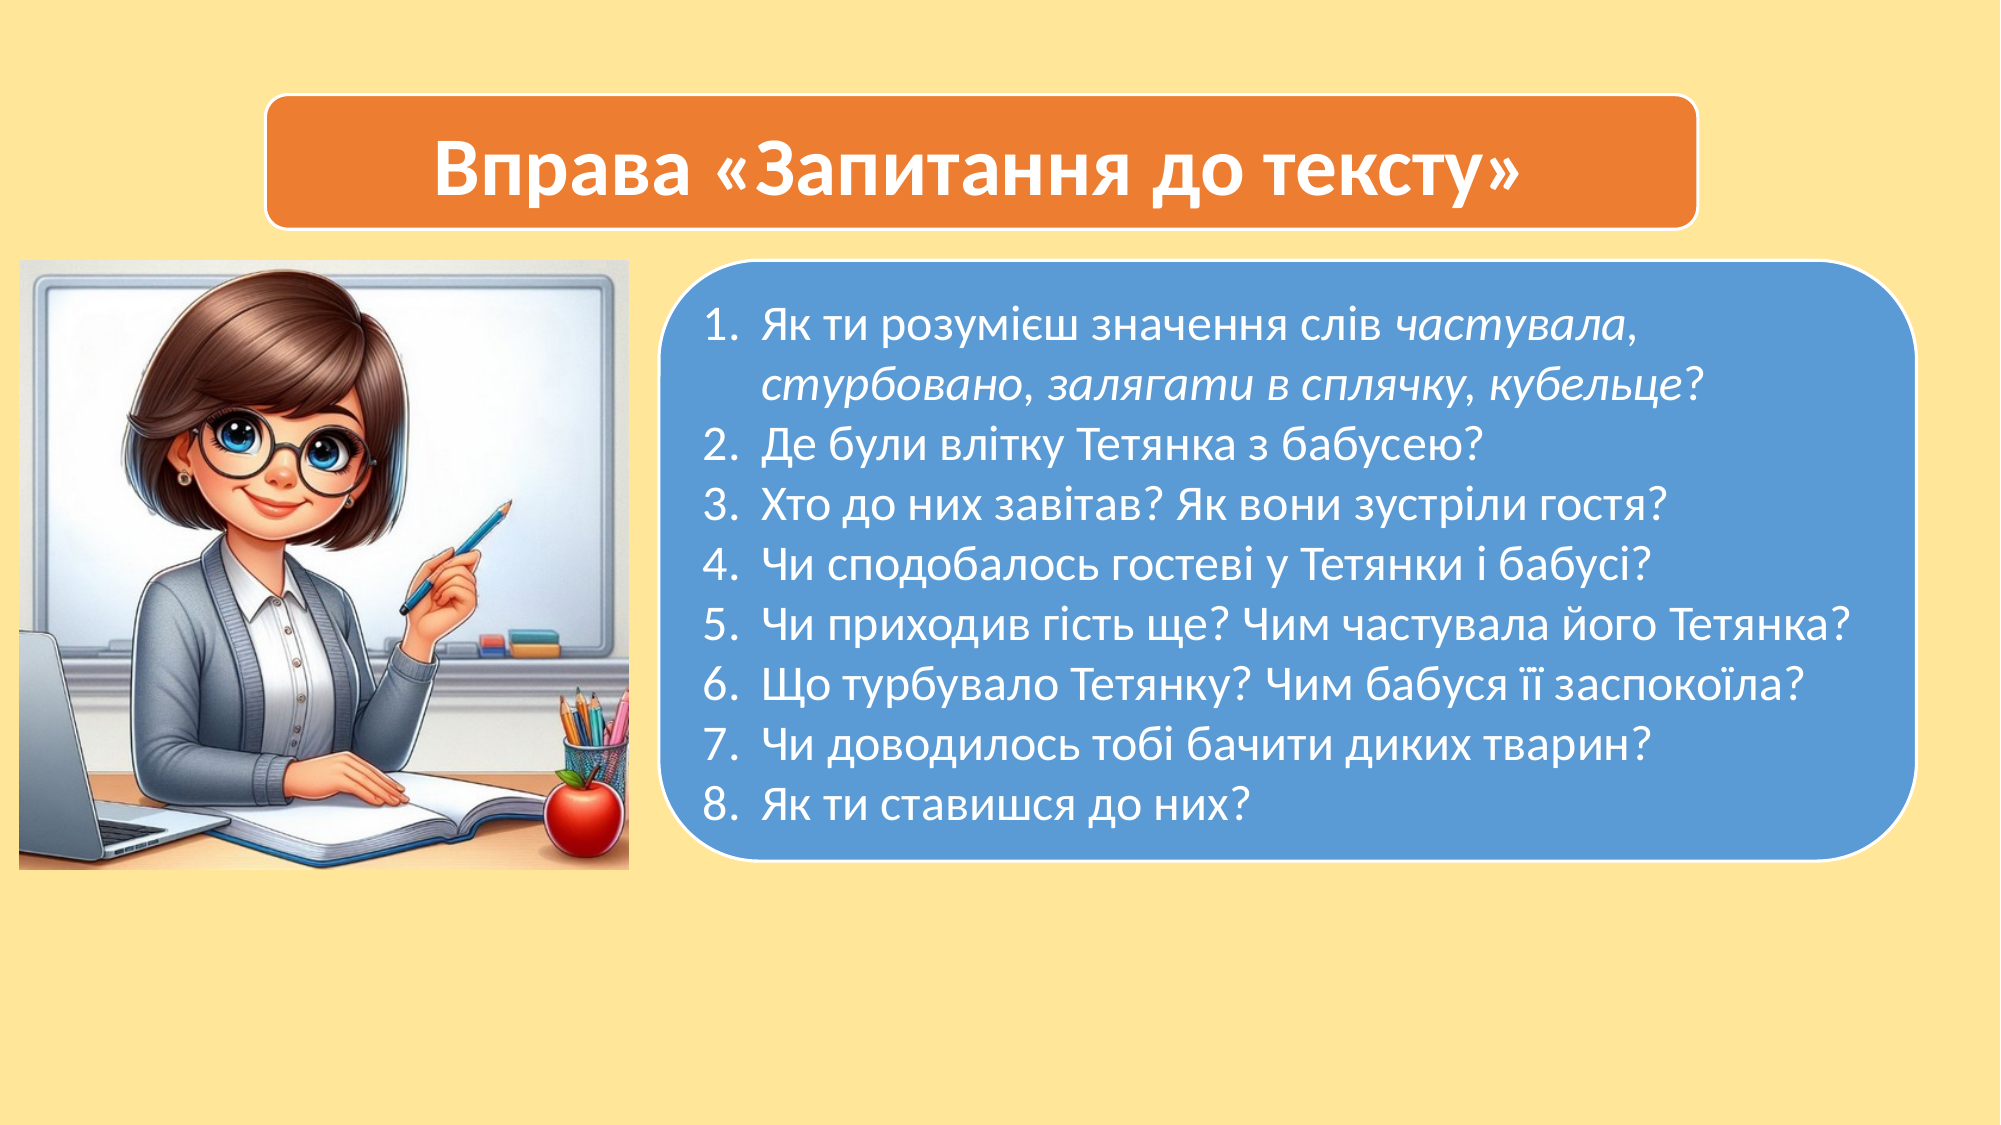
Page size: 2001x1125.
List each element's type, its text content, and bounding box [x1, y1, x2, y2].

text_box Вправа «Запитання до тексту» [263, 93, 1700, 231]
picture [19, 260, 629, 870]
text_box Як ти розумієш значення слів частувала, стурбовано, залягати в сплячку, кубельце? Де були влітку Тетянка з бабусею? Хто до них завітав? Як вони зустріли гостя? Чи сподобалось гостеві у Тетянки і бабусі? Чи приходив гість ще? Чим частувала його Тетянка? Що турбувало Тетянку? Чим бабуся її заспокоїла? Чи доводилось тобі бачити диких тварин? Як ти ставишся до них? [657, 258, 1919, 863]
